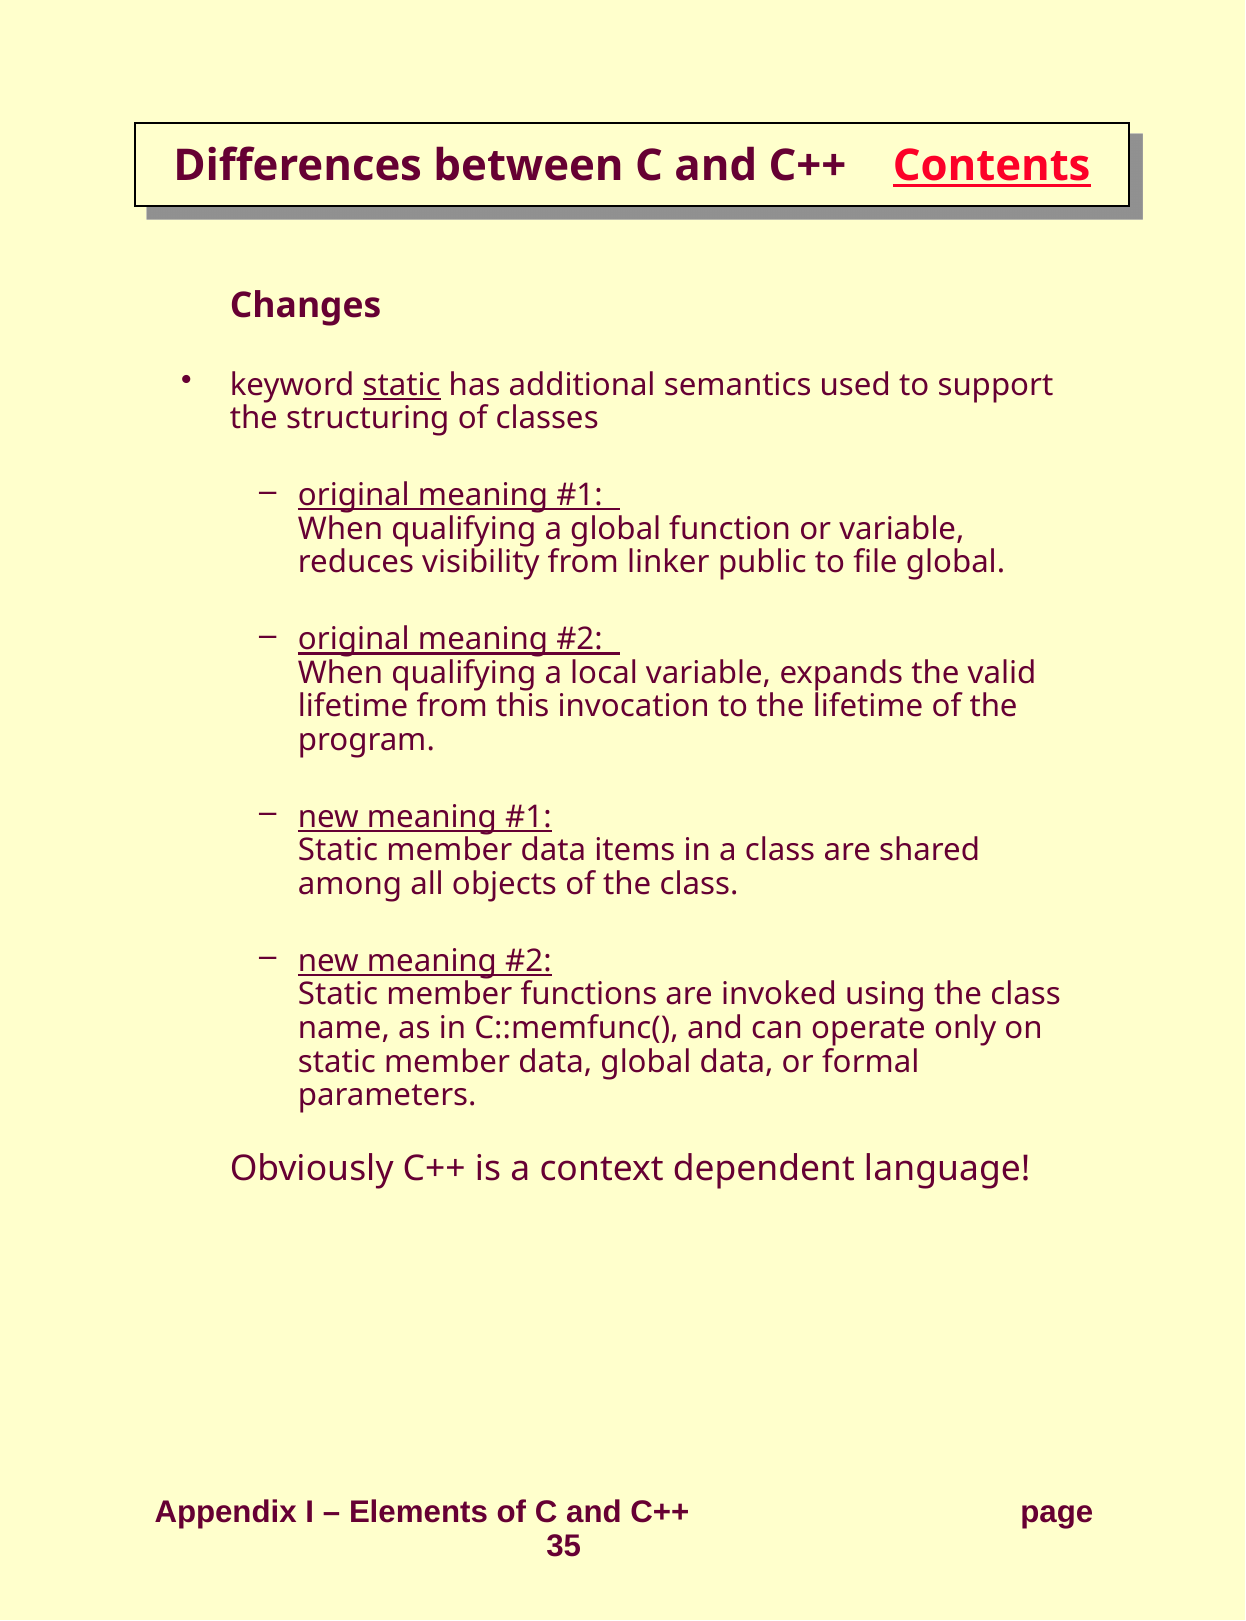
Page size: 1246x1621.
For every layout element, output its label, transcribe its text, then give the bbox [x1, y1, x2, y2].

title Differences between C and C++ Contents [134, 122, 1130, 207]
list Changes keyword static has additional semantics used to support the structuring of classes original meaning #1: When qualifying a global function or variable, reduces visibility from linker public to file global. original meaning #2: When qualifying a local variable, expands the valid lifetime from this invocation to the lifetime of the program. new meaning #1: Static member data items in a class are shared among all objects of the class. new meaning #2: Static member functions are invoked using the class name, as in C::memfunc(), and can operate only on static member data, global data, or formal parameters. Obviously C++ is a context dependent language! [165, 230, 1080, 1416]
